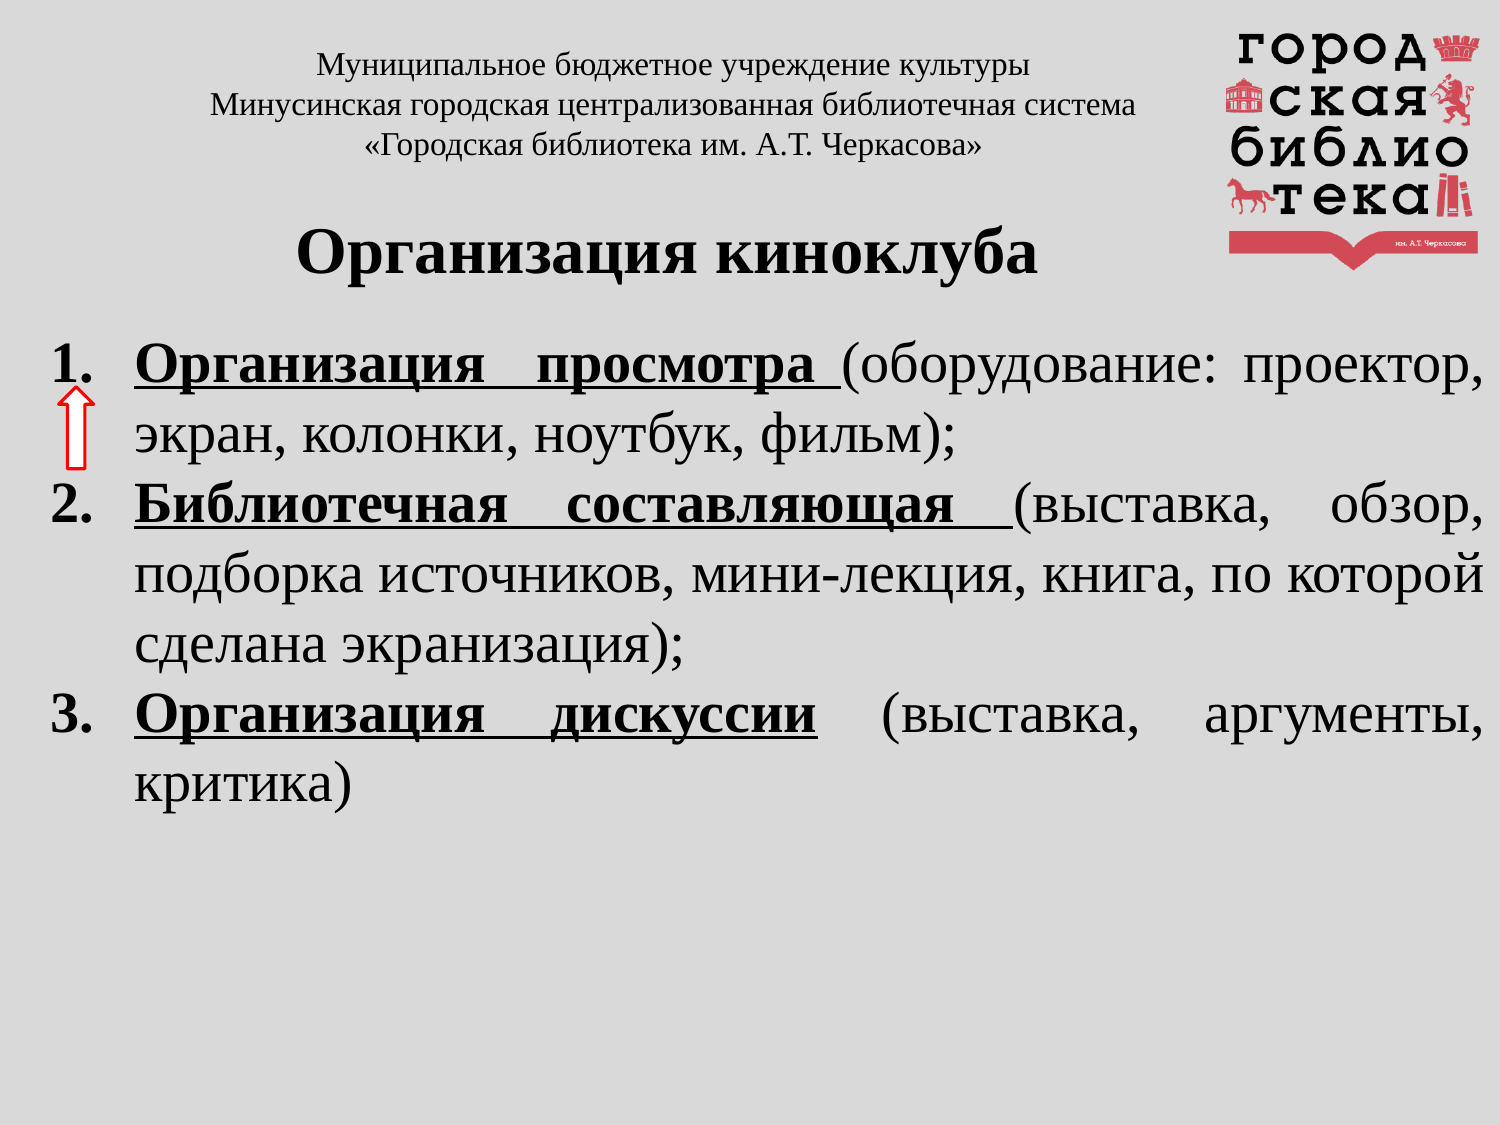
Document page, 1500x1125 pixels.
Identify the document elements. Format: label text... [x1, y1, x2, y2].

text_box Муниципальное бюджетное учреждение культуры Минусинская городская централизованная библиотечная система «Городская библиотека им. А.Т. Черкасова» [140, 35, 1198, 170]
text_box [57, 385, 96, 471]
text_box Организация киноклуба [281, 199, 1149, 294]
text_box Организация просмотра (оборудование: проектор, экран, колонки, ноутбук, фильм); Библиотечная составляющая (выставка, обзор, подборка источников, мини-лекция, книга, по которой сделана экранизация); Организация дискуссии (выставка, аргументы, критика) [35, 316, 1500, 891]
picture [1204, 0, 1500, 295]
